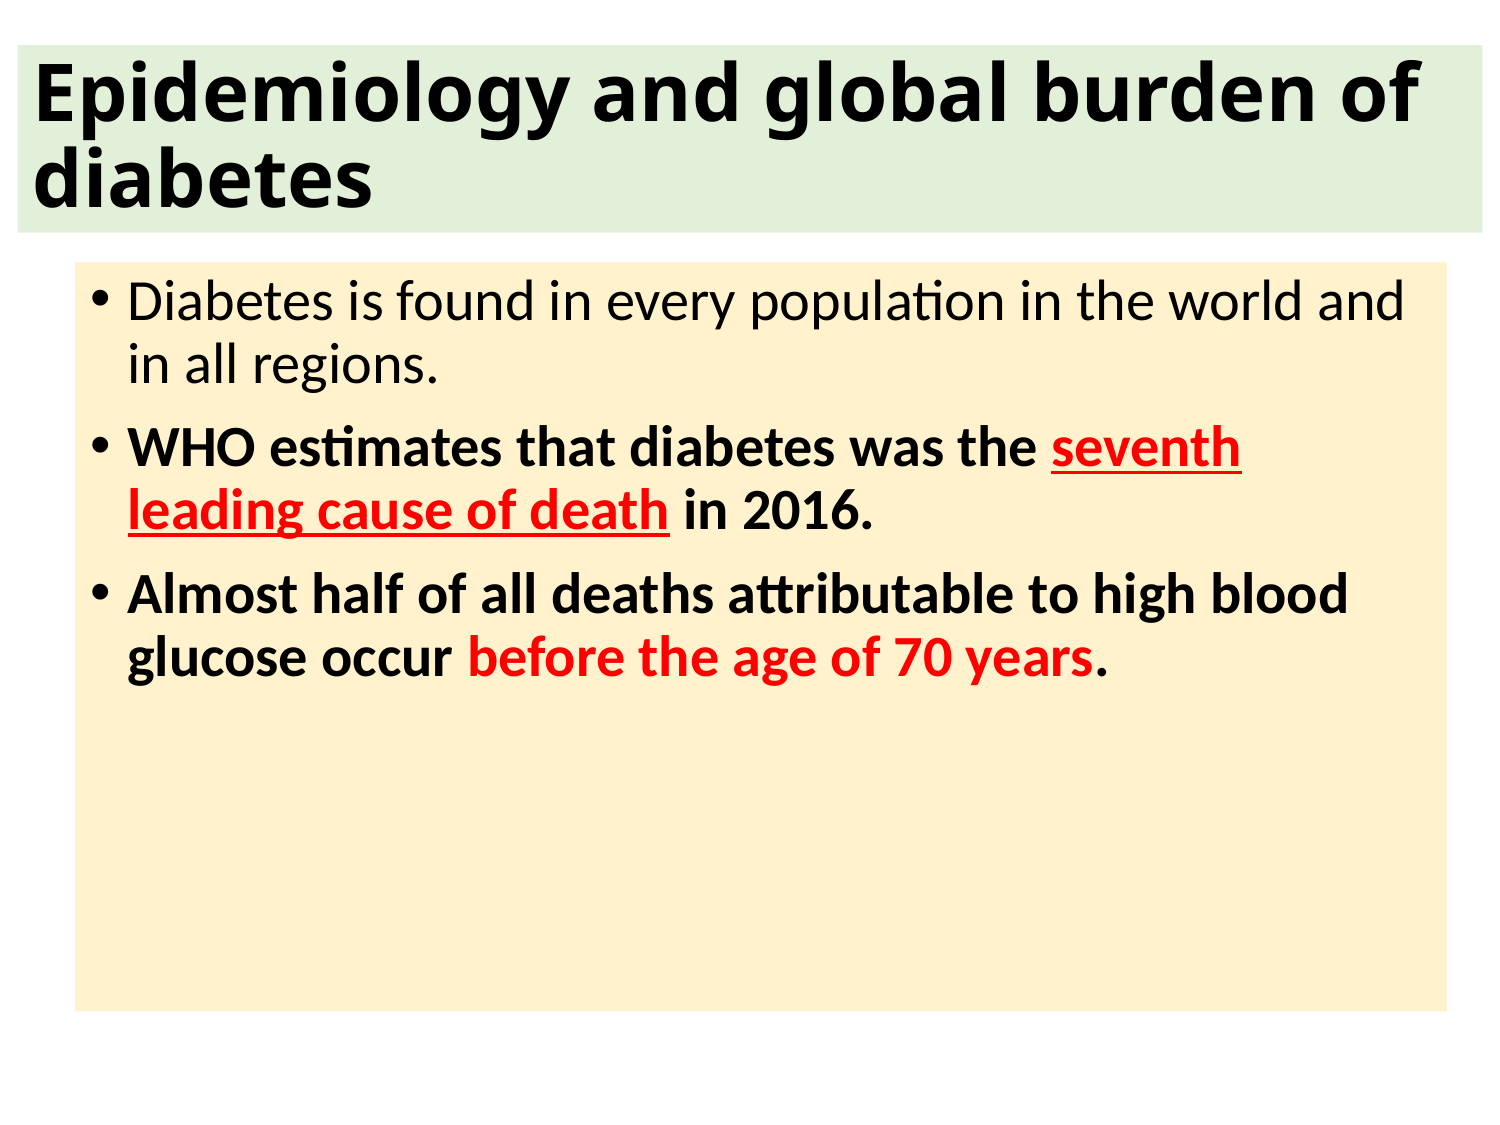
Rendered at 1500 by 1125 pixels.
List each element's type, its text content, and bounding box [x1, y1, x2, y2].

list Diabetes is found in every population in the world and in all regions. WHO estimates that diabetes was the seventh leading cause of death in 2016. Almost half of all deaths attributable to high blood glucose occur before the age of 70 years. [75, 262, 1447, 1012]
title Epidemiology and global burden of diabetes [17, 45, 1483, 233]
